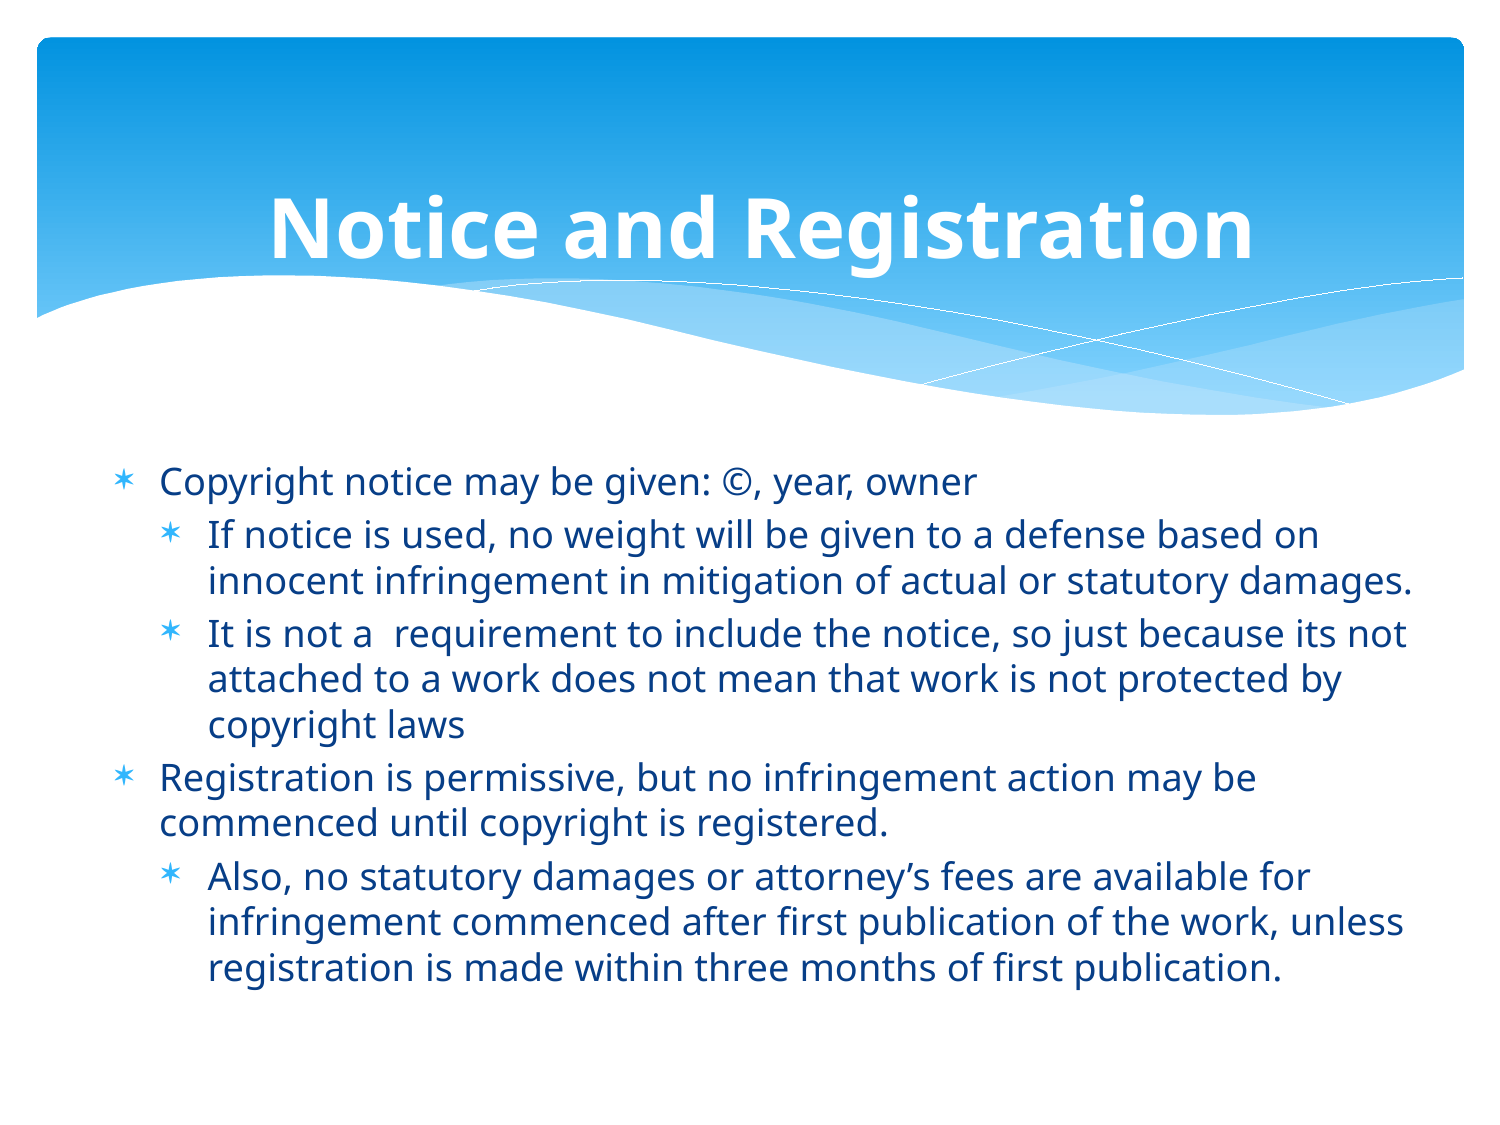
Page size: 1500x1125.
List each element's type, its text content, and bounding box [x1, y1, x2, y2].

title Notice and Registration [87, 125, 1438, 325]
list Copyright notice may be given: ©, year, owner If notice is used, no weight will be given to a defense based on innocent infringement in mitigation of actual or statutory damages. It is not a requirement to include the notice, so just because its not attached to a work does not mean that work is not protected by copyright laws Registration is permissive, but no infringement action may be commenced until copyright is registered. Also, no statutory damages or attorney’s fees are available for infringement commenced after first publication of the work, unless registration is made within three months of first publication. [99, 450, 1438, 1013]
